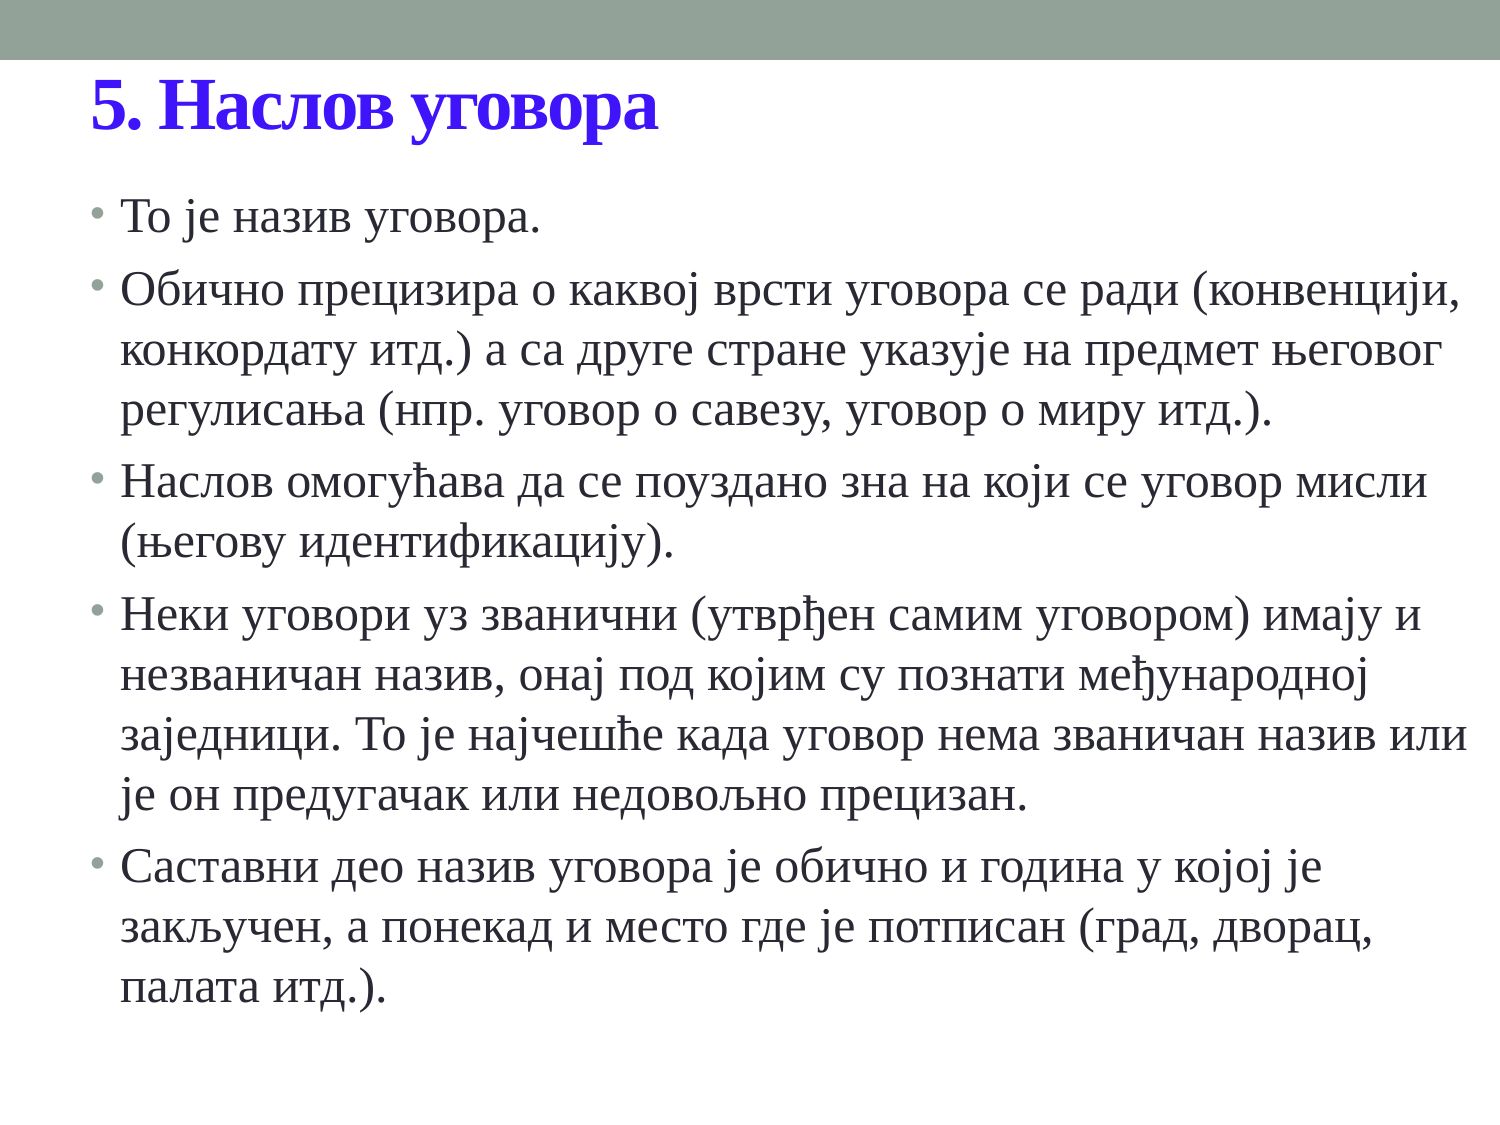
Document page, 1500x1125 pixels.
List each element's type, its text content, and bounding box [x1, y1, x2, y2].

list То је назив уговора. Обично прецизира о каквој врсти уговора се ради (конвенцији, конкордату итд.) а са друге стране указује на предмет његовог регулисања (нпр. уговор о савезу, уговор о миру итд.). Наслов омогућава да се поуздано зна на који се уговор мисли (његову идентификацију). Неки уговори уз званични (утврђен самим уговором) имају и незваничан назив, онај под којим су познати међународној заједници. То је најчешће када уговор нема званичан назив или је он предугачак или недовољно прецизан. Саставни део назив уговора је обично и година у којој је закључен, а понекад и место где је потписан (град, дворац, палата итд.). [75, 174, 1488, 1125]
title 5. Наслов уговора [75, 24, 1425, 174]
